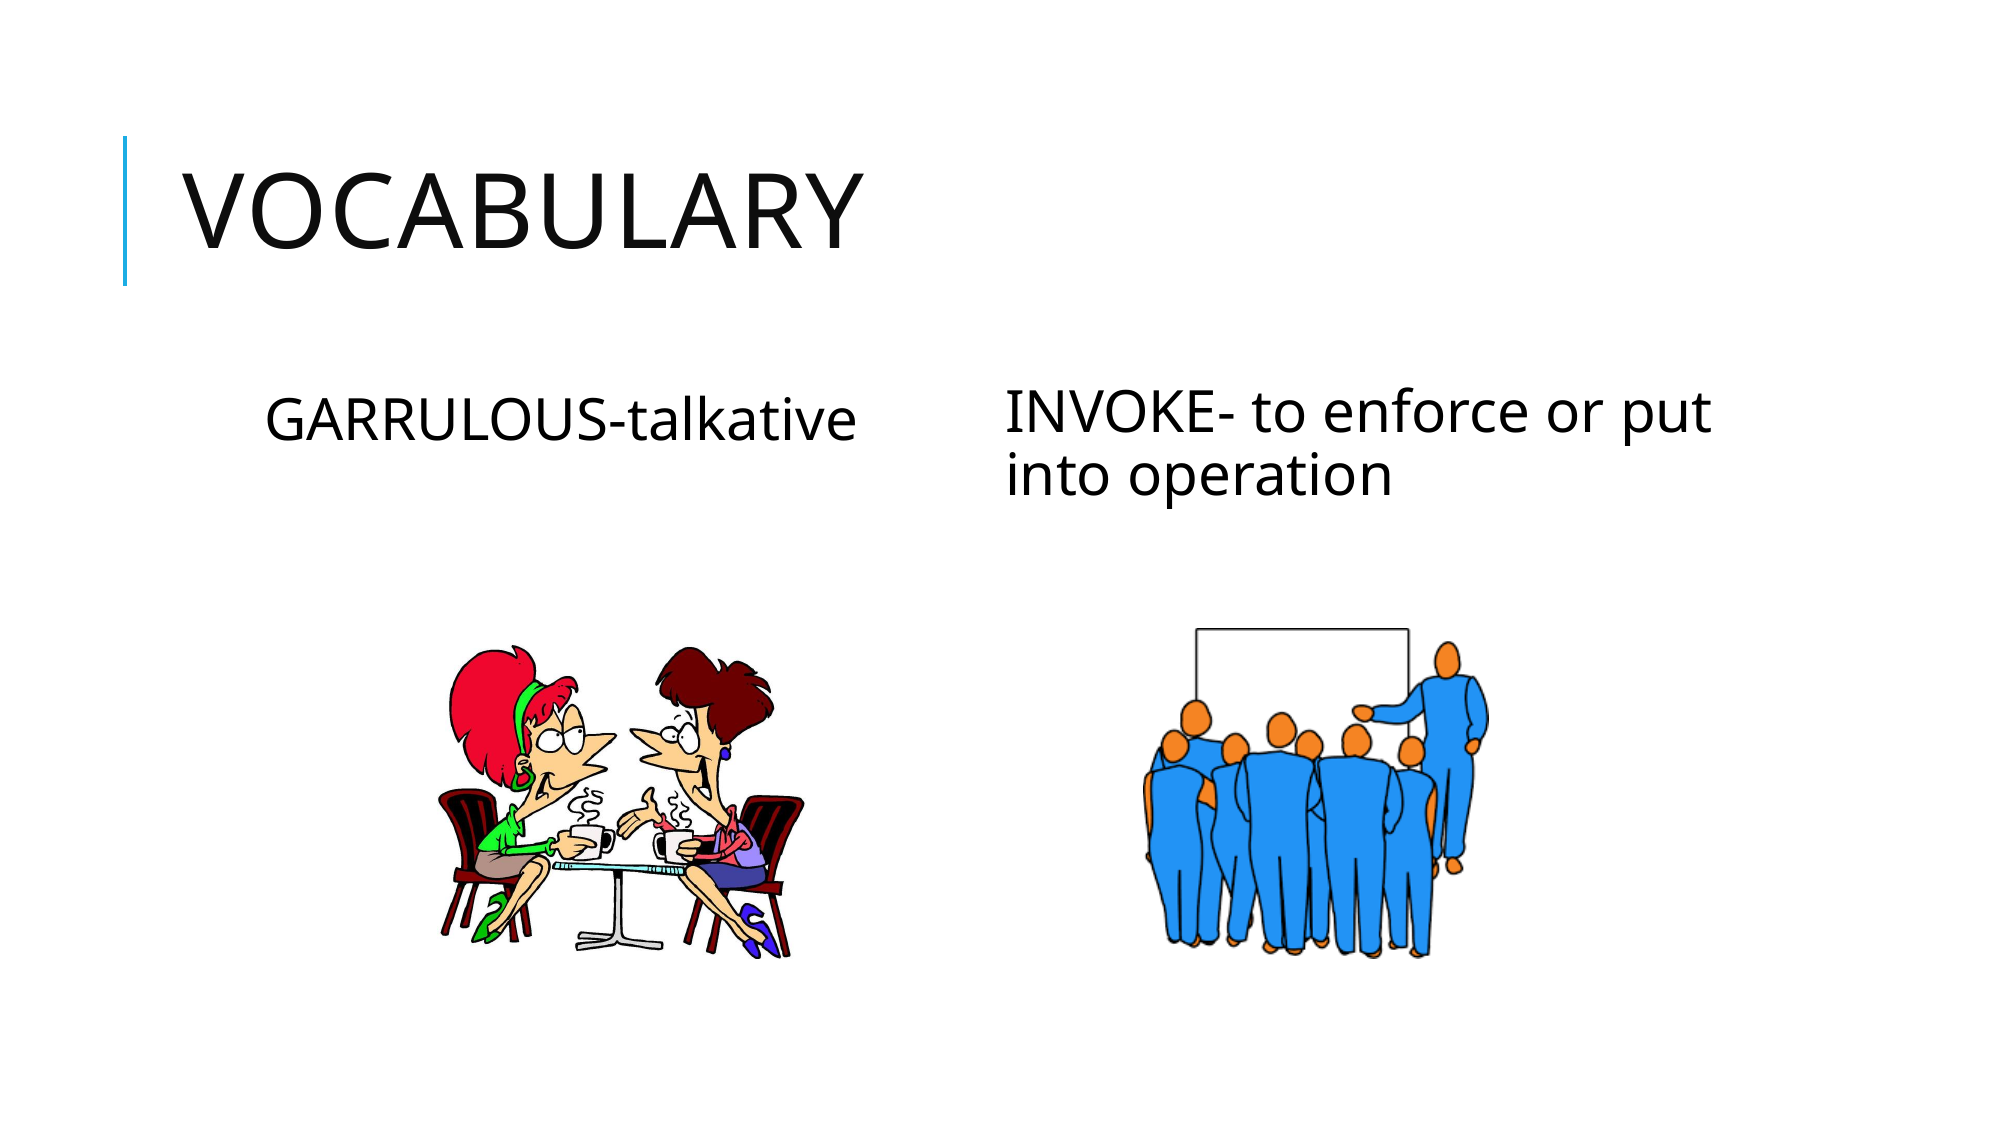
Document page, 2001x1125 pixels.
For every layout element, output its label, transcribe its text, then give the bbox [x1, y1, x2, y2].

list INVOKE- to enforce or put into operation [982, 375, 1763, 1035]
title Vocabulary [168, 96, 1763, 342]
picture [1142, 628, 1489, 959]
picture [437, 639, 810, 959]
list GARRULOUS-talkative [168, 375, 948, 1035]
